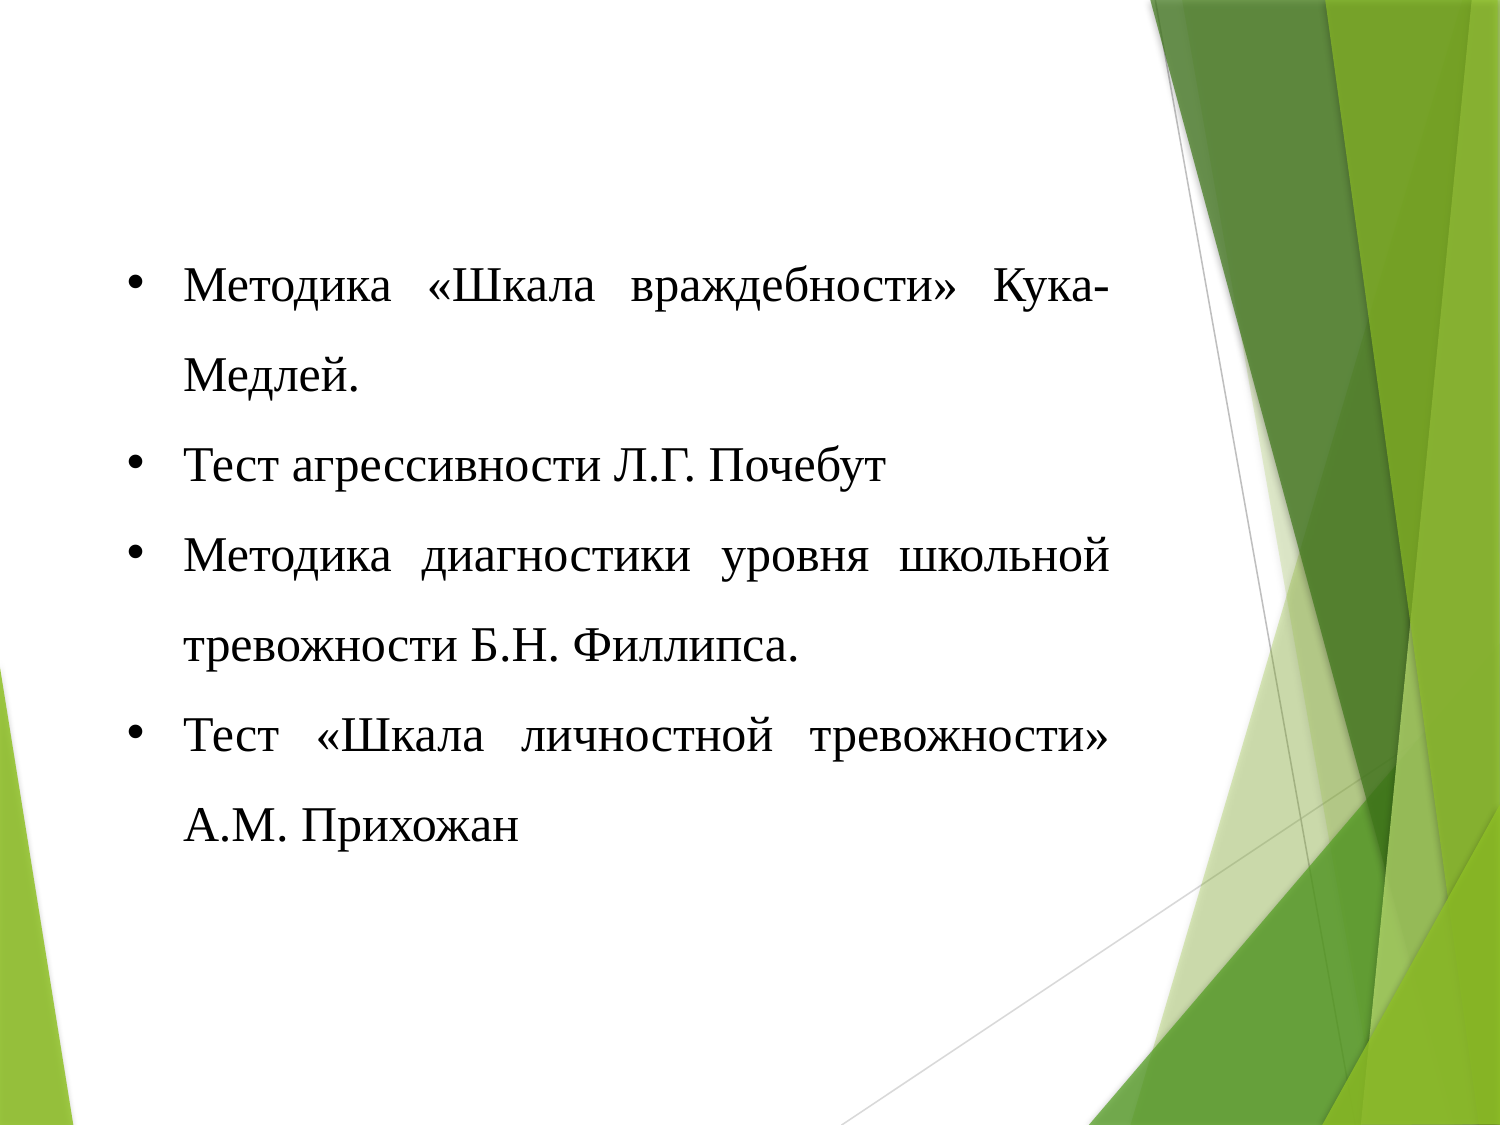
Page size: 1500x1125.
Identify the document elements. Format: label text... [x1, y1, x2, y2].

text_box Методика «Шкала враждебности» Кука-Медлей. Тест агрессивности Л.Г. Почебут Методика диагностики уровня школьной тревожности Б.Н. Филлипса. Тест «Шкала личностной тревожности» А.М. Прихожан [112, 214, 1125, 859]
